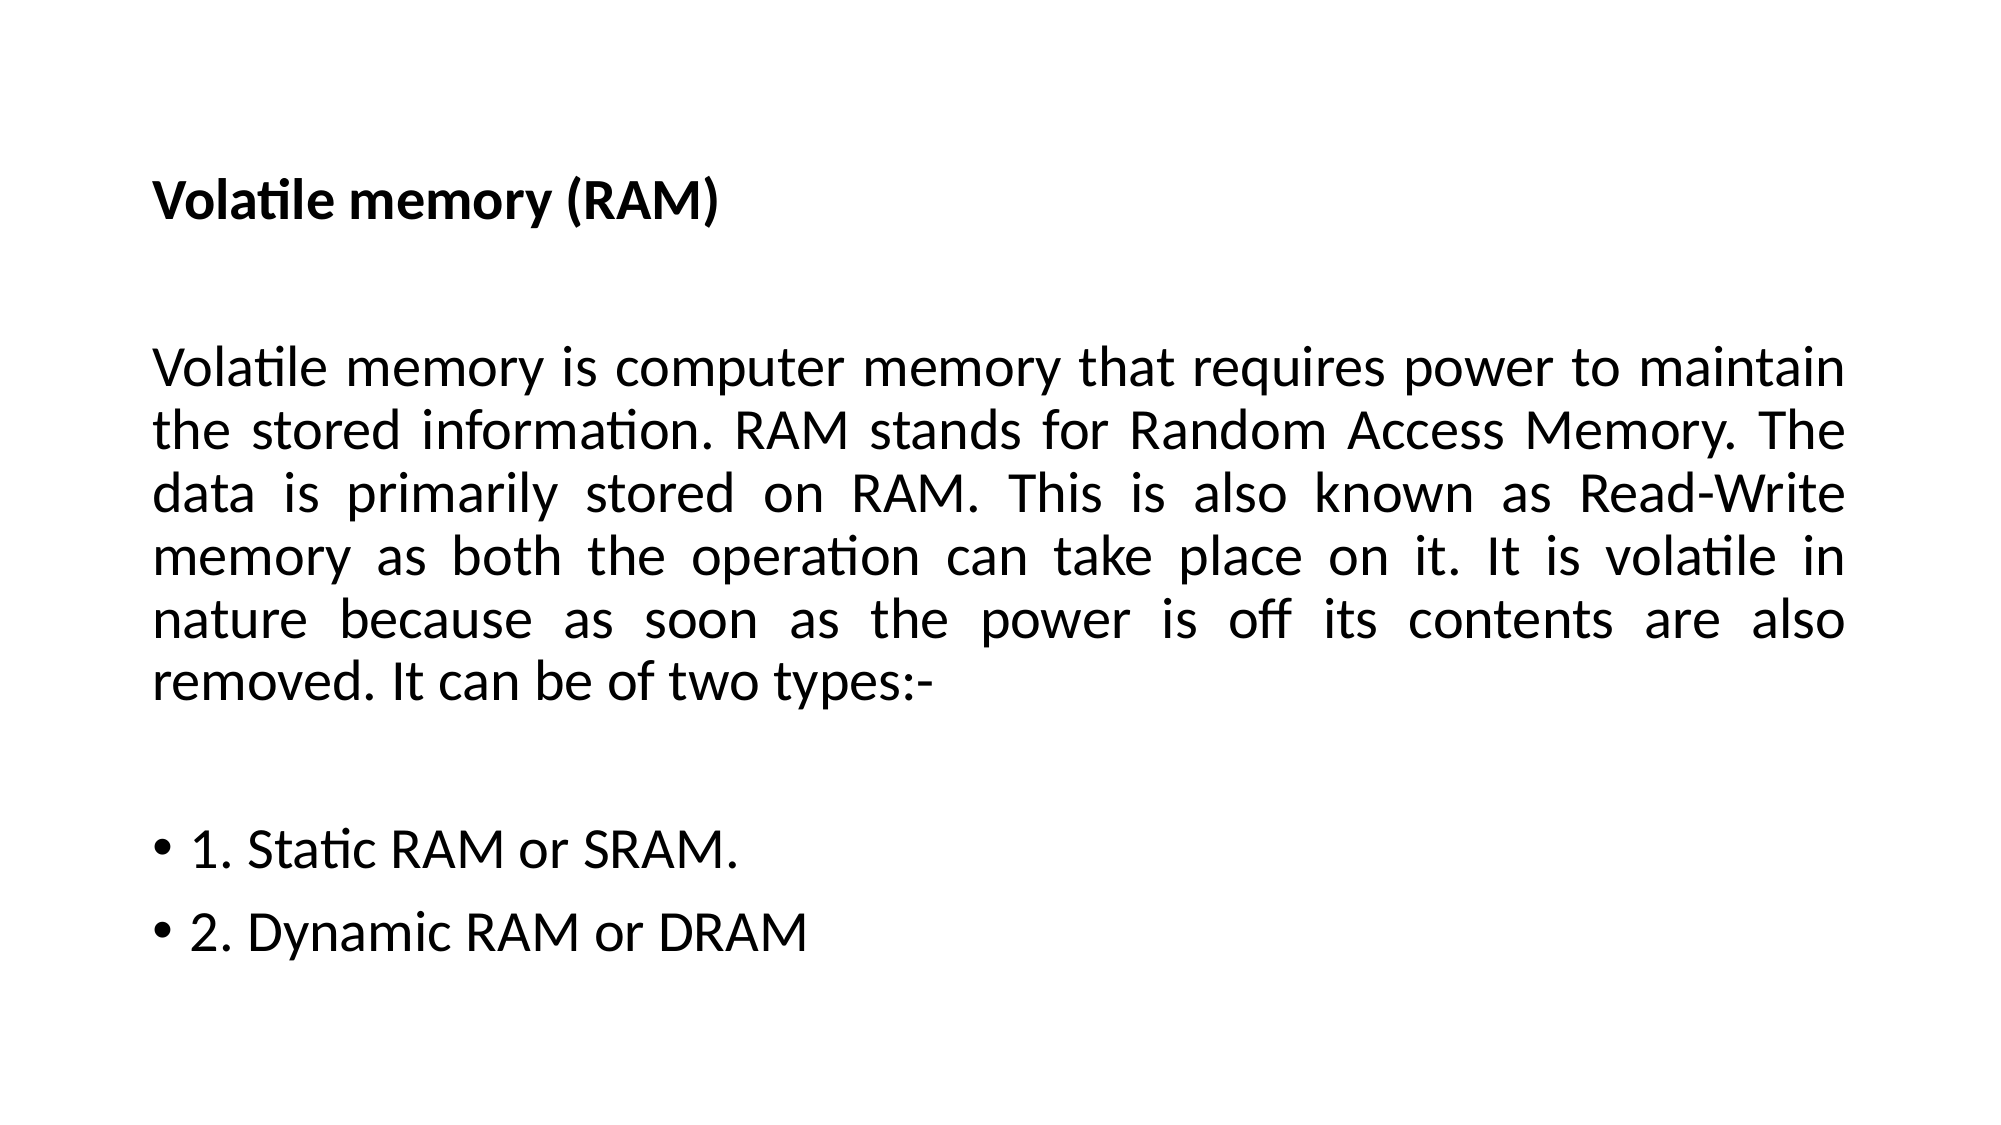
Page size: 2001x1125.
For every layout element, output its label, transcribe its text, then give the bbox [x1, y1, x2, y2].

list Volatile memory (RAM) Volatile memory is computer memory that requires power to maintain the stored information. RAM stands for Random Access Memory. The data is primarily stored on RAM. This is also known as Read-Write memory as both the operation can take place on it. It is volatile in nature because as soon as the power is off its contents are also removed. It can be of two types:- 1. Static RAM or SRAM. 2. Dynamic RAM or DRAM [137, 161, 1863, 1014]
